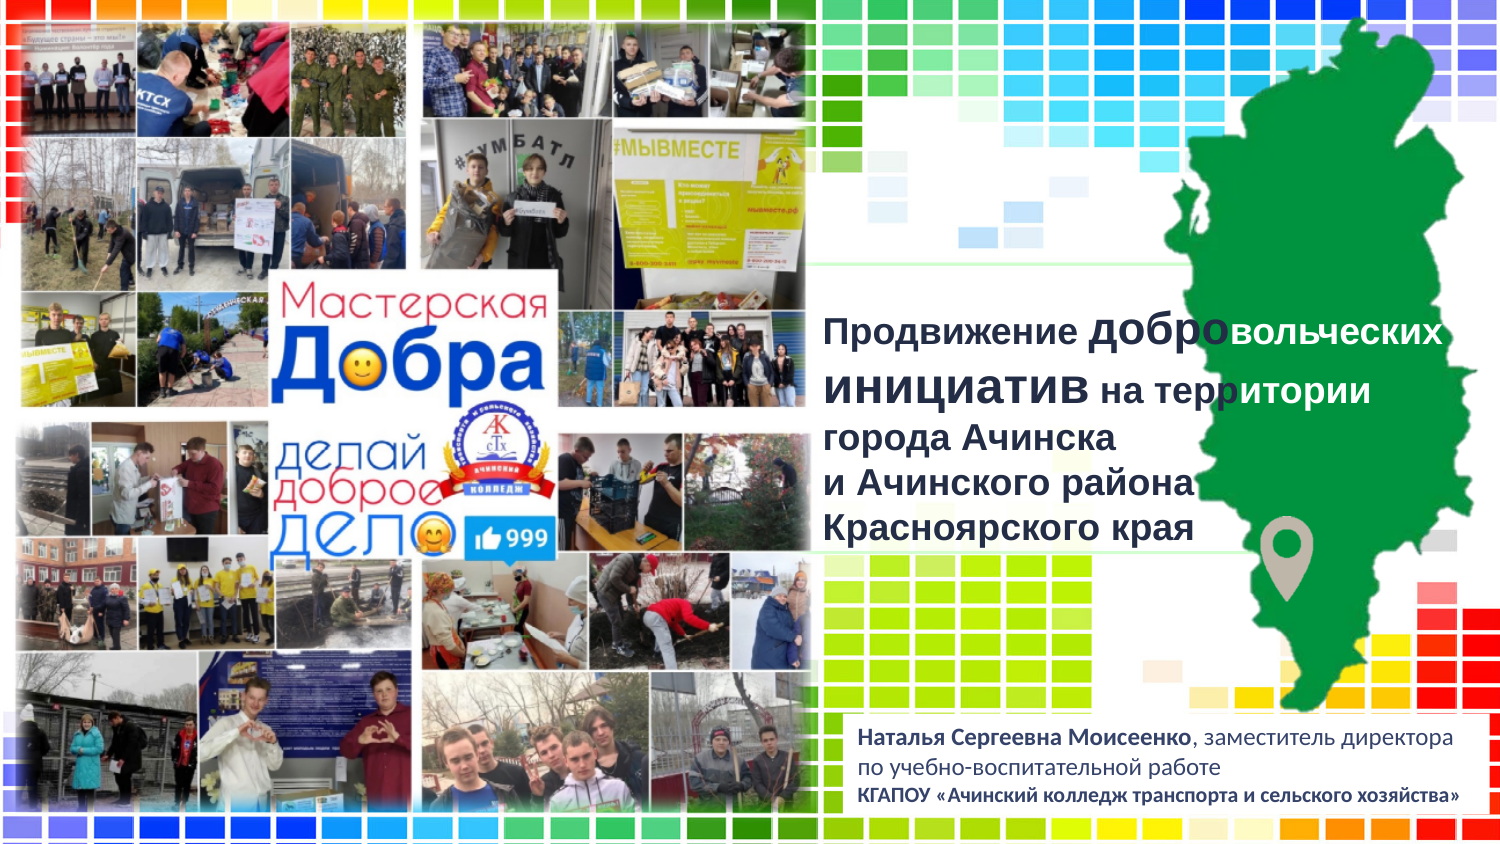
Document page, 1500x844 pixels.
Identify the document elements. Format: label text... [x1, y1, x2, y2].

picture [0, 0, 1500, 844]
text_box [25, 0, 76, 4]
text_box Продвижение добровольческих инициатив на территории города Ачинска и Ачинского района Красноярского края [827, 291, 1133, 556]
text_box Наталья Сергеевна Моисеенко, заместитель директора по учебно-воспитательной работе КГАПОУ «Ачинский колледж транспорта и сельского хозяйства» [842, 713, 1490, 815]
